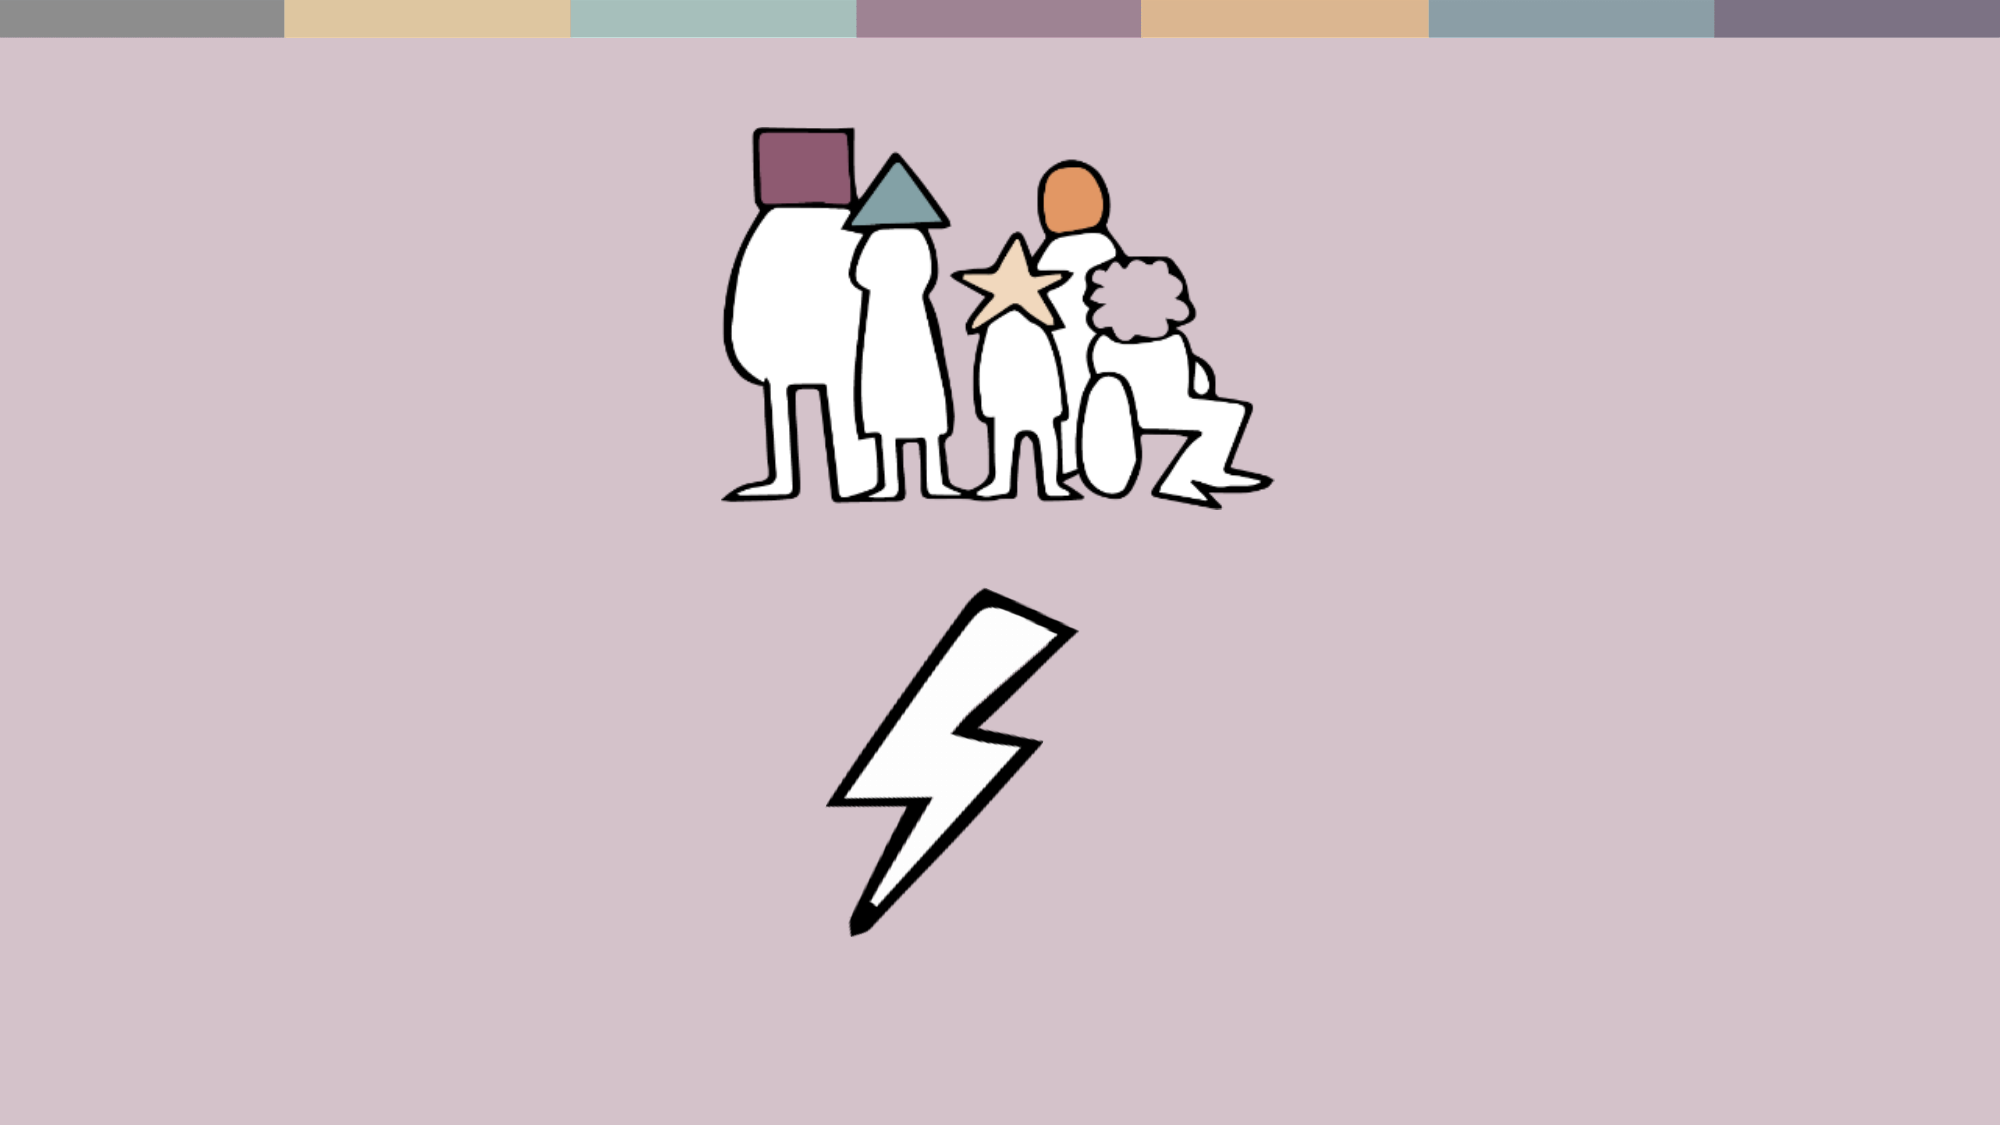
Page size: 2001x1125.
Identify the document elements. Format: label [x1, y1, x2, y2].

picture [0, 0, 2000, 38]
picture [786, 564, 1087, 975]
picture [721, 127, 1275, 510]
